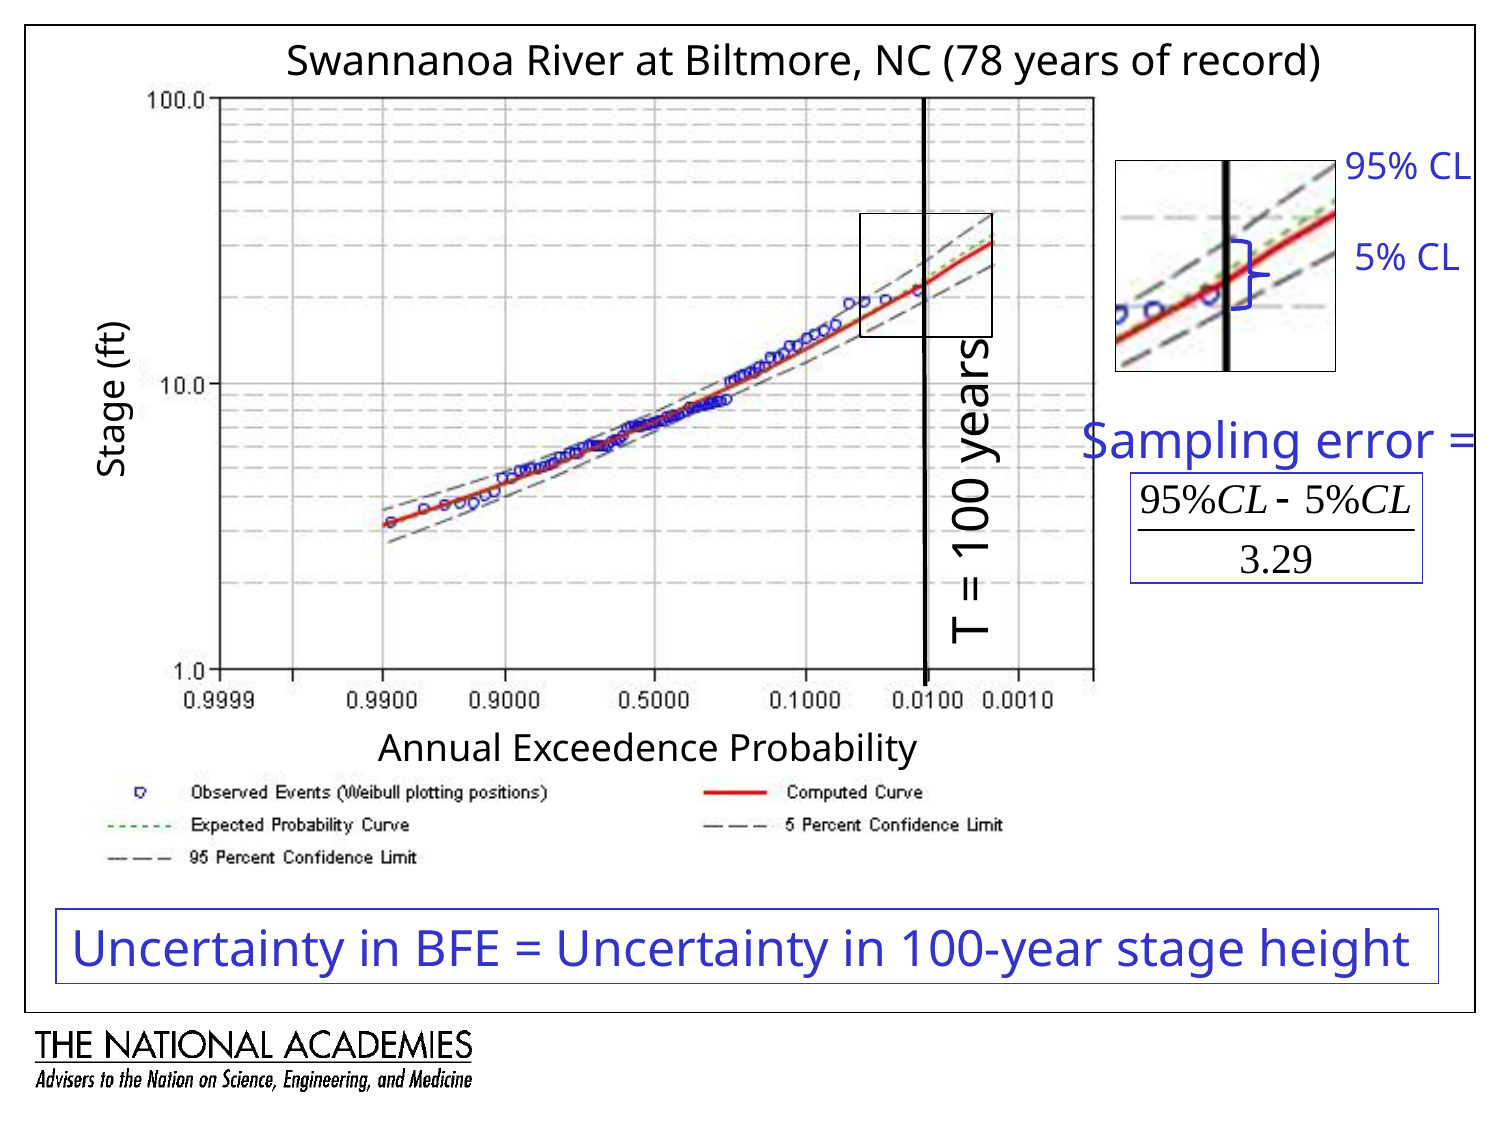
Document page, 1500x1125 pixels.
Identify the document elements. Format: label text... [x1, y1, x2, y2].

picture [29, 1023, 480, 1094]
text_box Uncertainty in BFE = Uncertainty in 100-year stage height [1163, 908, 1439, 984]
text_box Sampling error = [1164, 400, 1492, 476]
text_box 5% CL [1340, 225, 1476, 286]
picture [1115, 160, 1336, 372]
text_box Swannanoa River at Biltmore, NC (78 years of record) [271, 26, 1336, 92]
text_box 95% CL [1329, 134, 1488, 195]
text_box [1130, 473, 1422, 583]
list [26, 36, 1161, 981]
